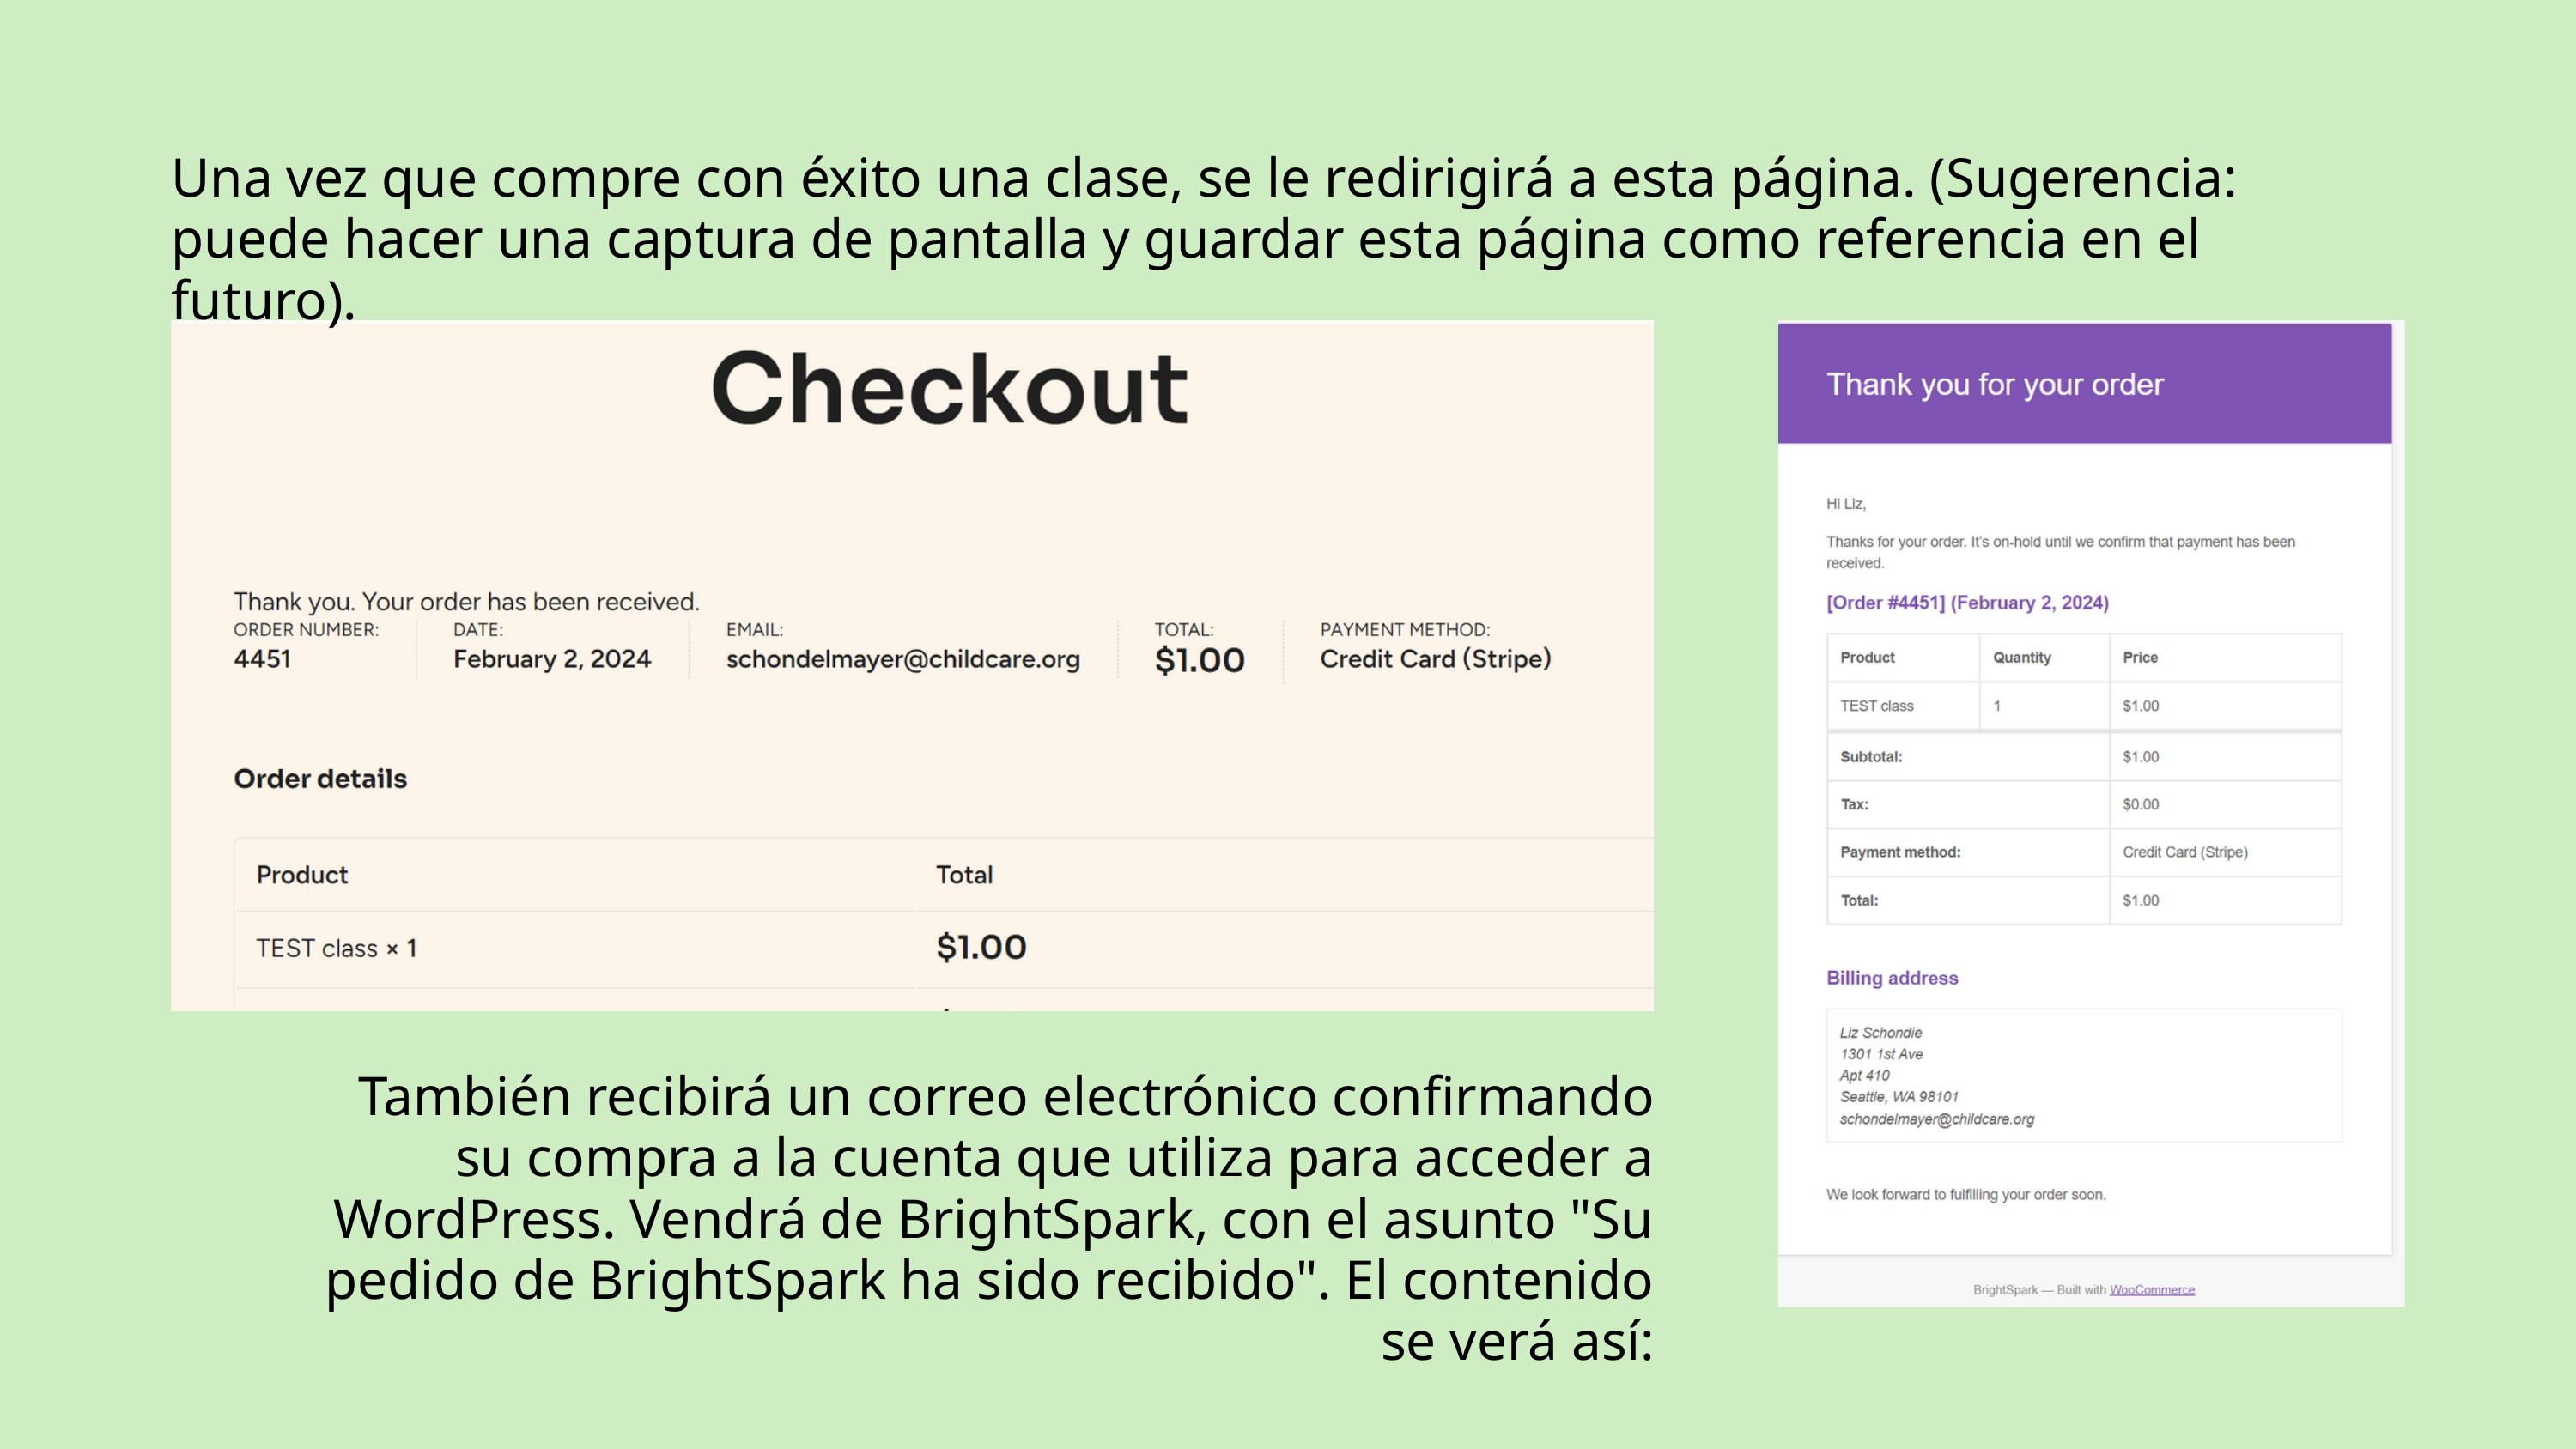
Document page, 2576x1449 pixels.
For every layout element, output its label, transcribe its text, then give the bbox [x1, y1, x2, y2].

text_box [1777, 320, 2405, 1307]
text_box También recibirá un correo electrónico confirmando su compra a la cuenta que utiliza para acceder a WordPress. Vendrá de BrightSpark, con el asunto "Su pedido de BrightSpark ha sido recibido". El contenido se verá así: [288, 1064, 1656, 1372]
text_box Una vez que compre con éxito una clase, se le redirigirá a esta página. (Sugerencia: puede hacer una captura de pantalla y guardar esta página como referencia en el futuro). [171, 146, 2336, 330]
text_box [171, 330, 1654, 1011]
